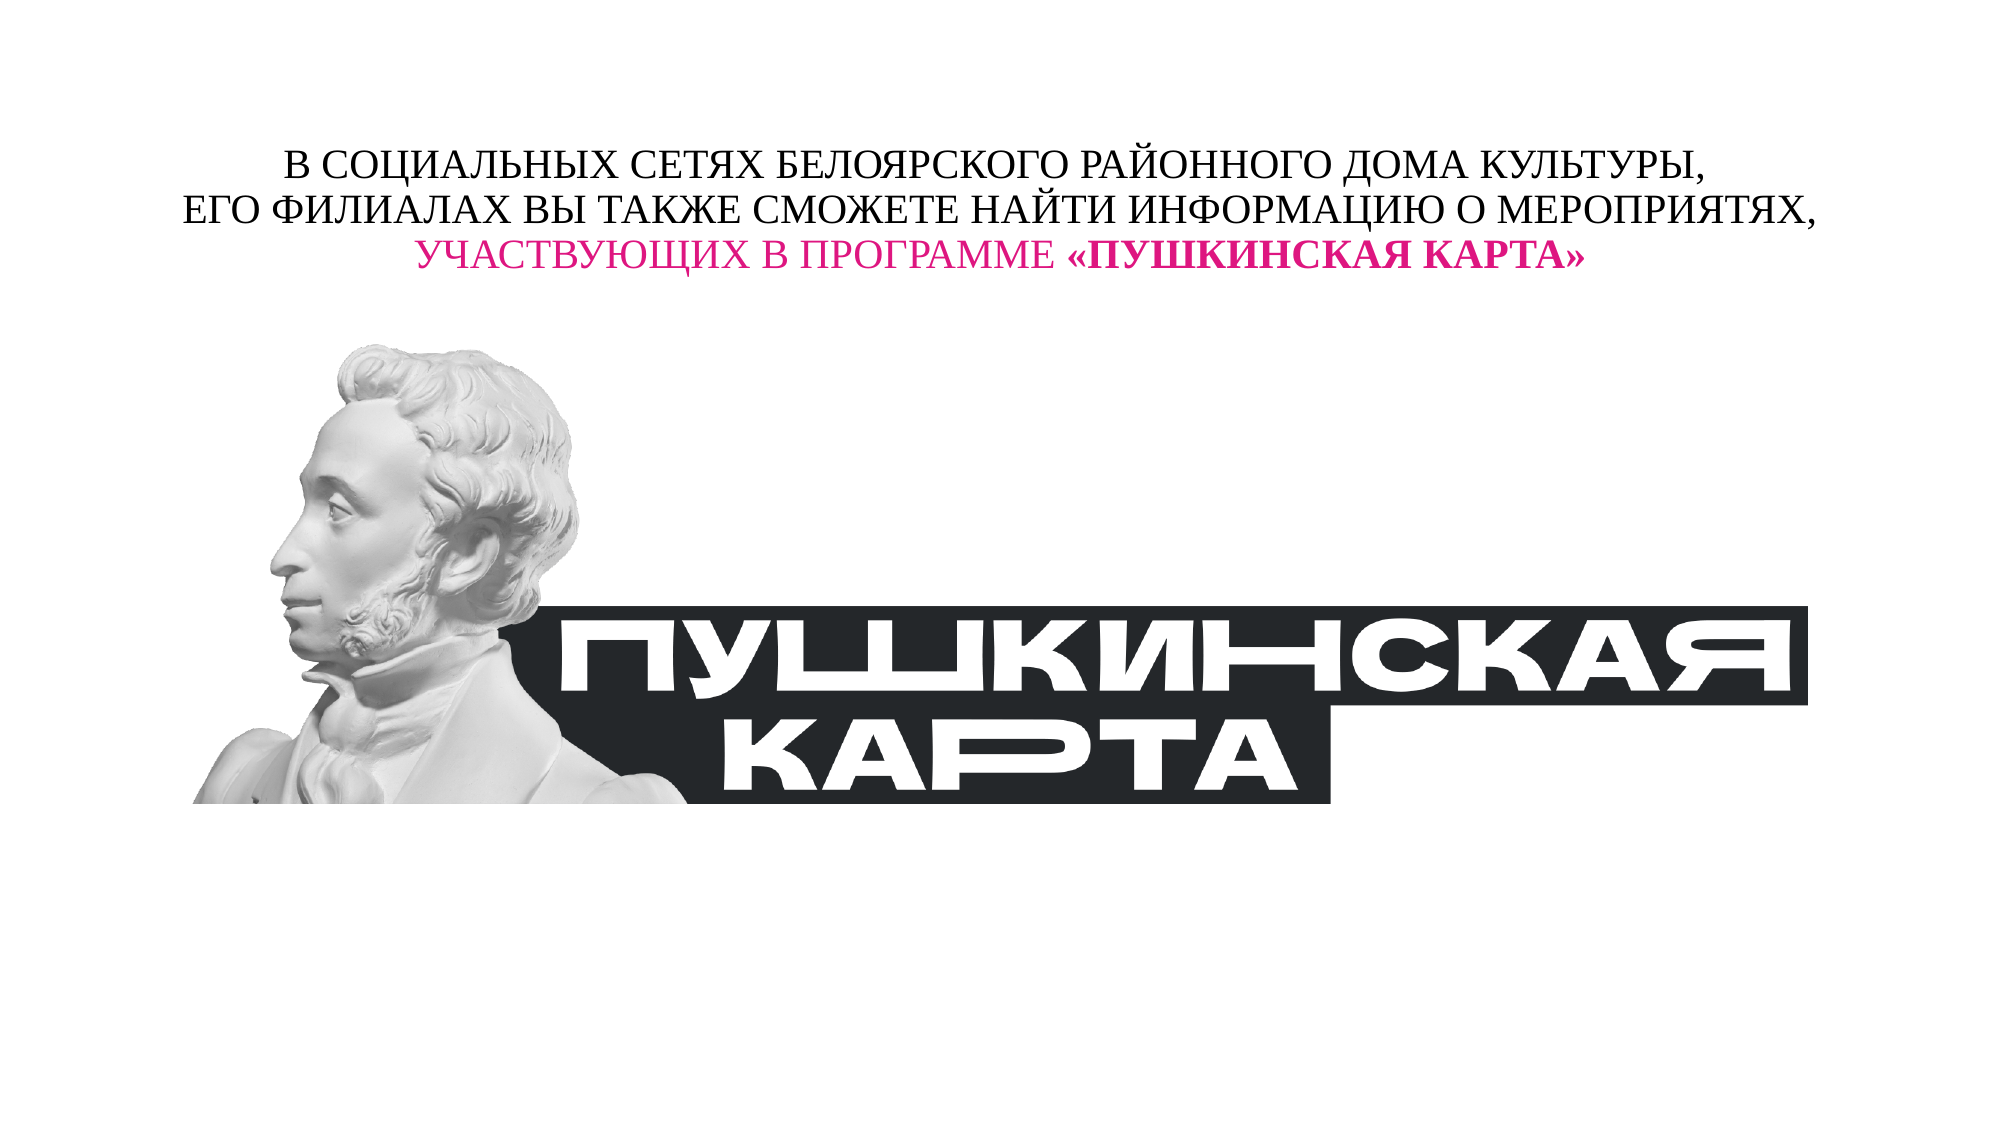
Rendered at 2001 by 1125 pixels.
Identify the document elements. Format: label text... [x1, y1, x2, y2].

picture [192, 344, 1808, 804]
list В СОЦИАЛЬНЫХ СЕТЯХ БЕЛОЯРСКОГО РАЙОННОГО ДОМА КУЛЬТУРЫ, ЕГО ФИЛИАЛАХ ВЫ ТАКЖЕ СМОЖЕТЕ НАЙТИ ИНФОРМАЦИЮ О МЕРОПРИЯТЯХ, УЧАСТВУЮЩИХ В ПРОГРАММЕ «ПУШКИНСКАЯ КАРТА» [137, 134, 1863, 1014]
